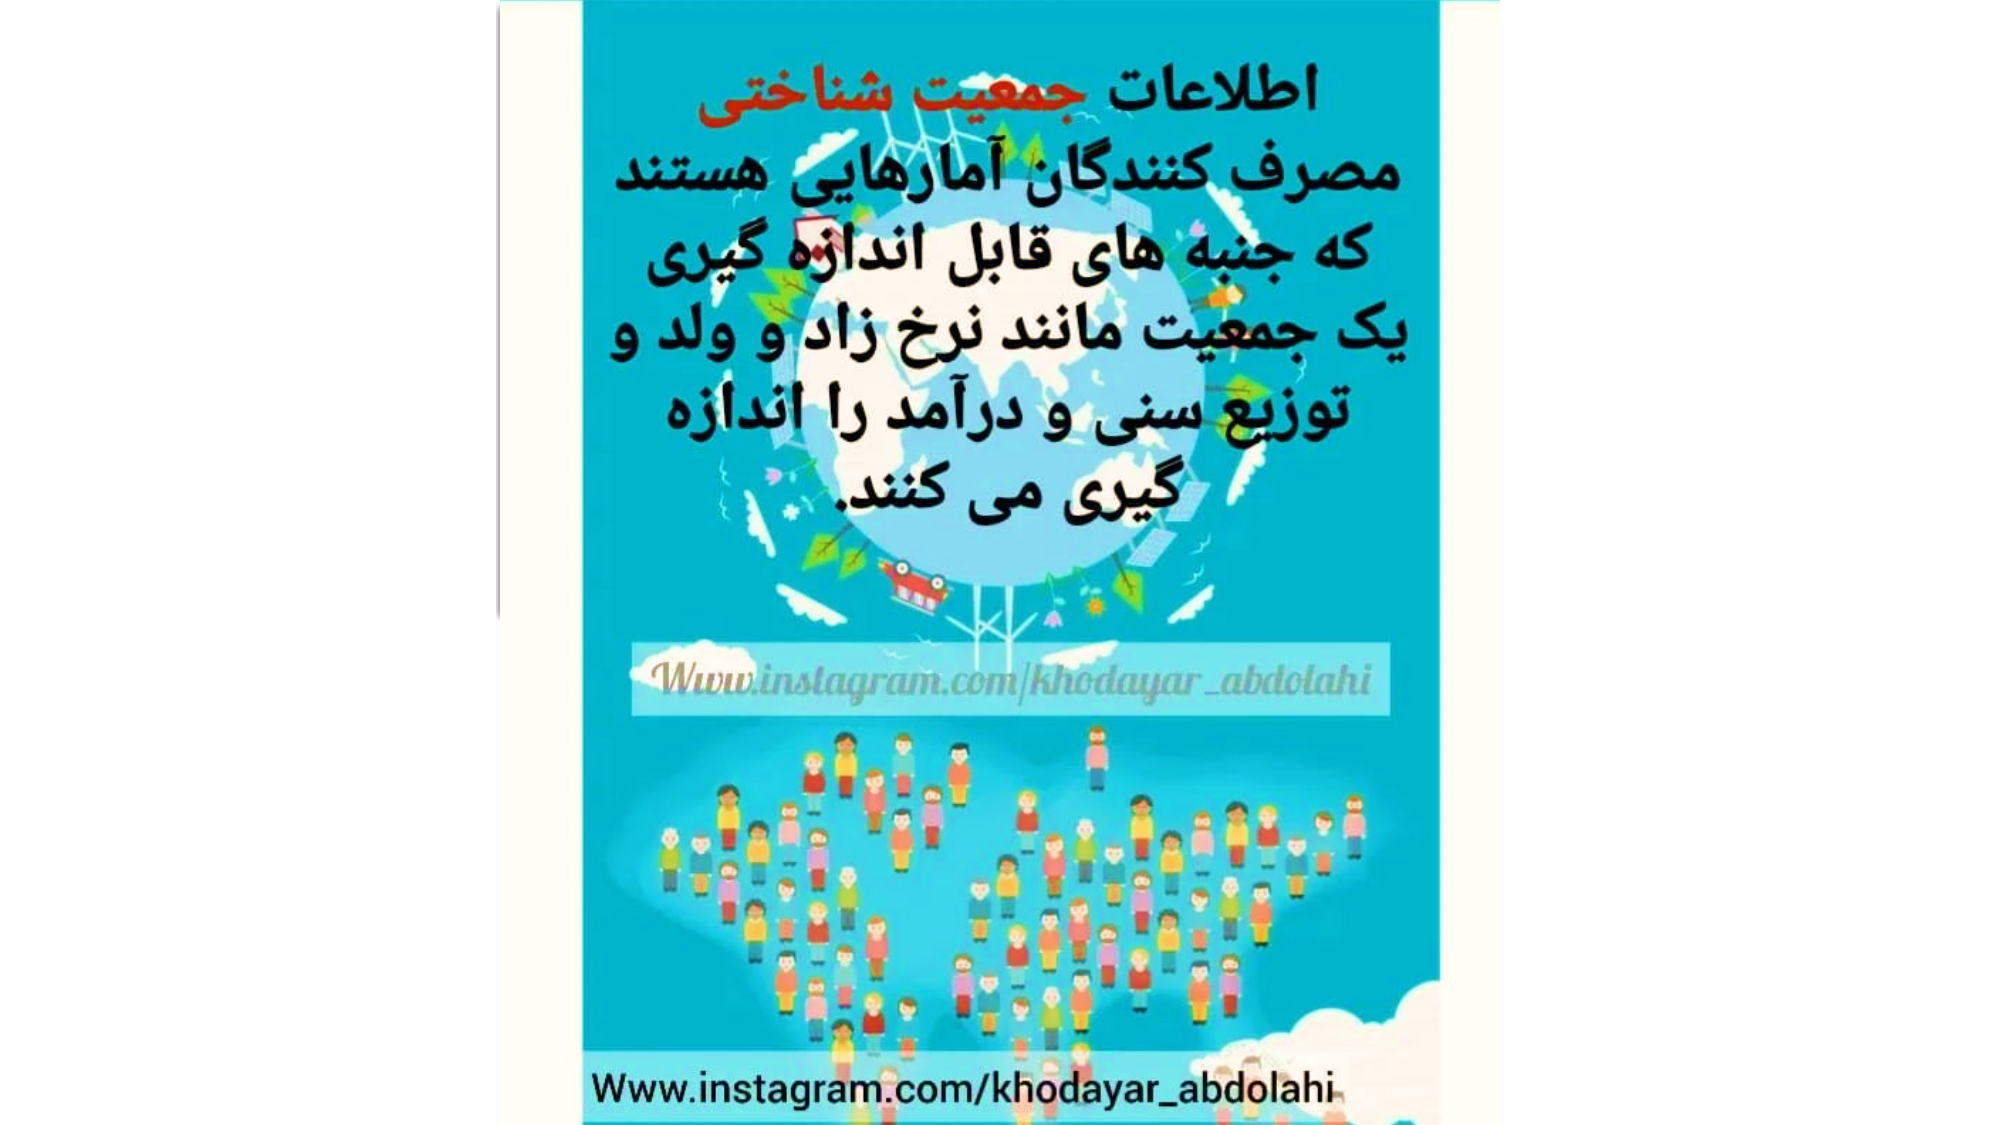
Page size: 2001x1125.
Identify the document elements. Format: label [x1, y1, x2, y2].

picture [500, 0, 1500, 1125]
